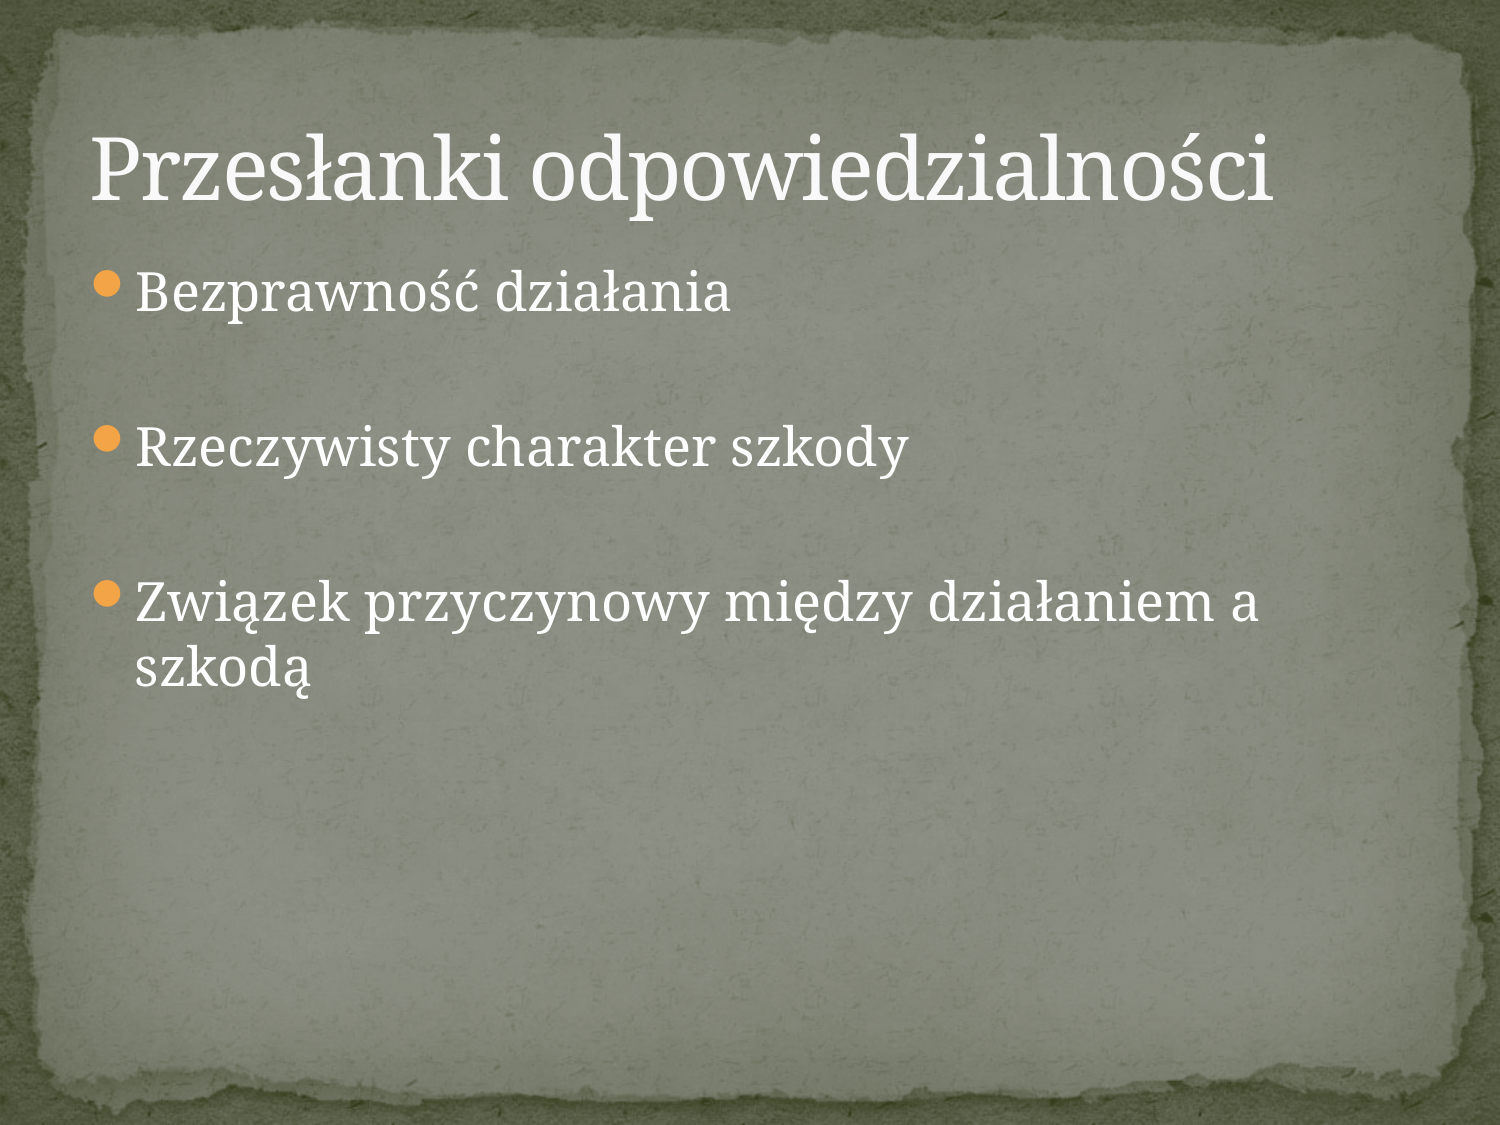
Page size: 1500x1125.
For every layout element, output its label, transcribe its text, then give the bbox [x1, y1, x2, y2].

title Przesłanki odpowiedzialności [74, 24, 1425, 225]
list Bezprawność działania Rzeczywisty charakter szkody Związek przyczynowy między działaniem a szkodą [75, 249, 1425, 1000]
